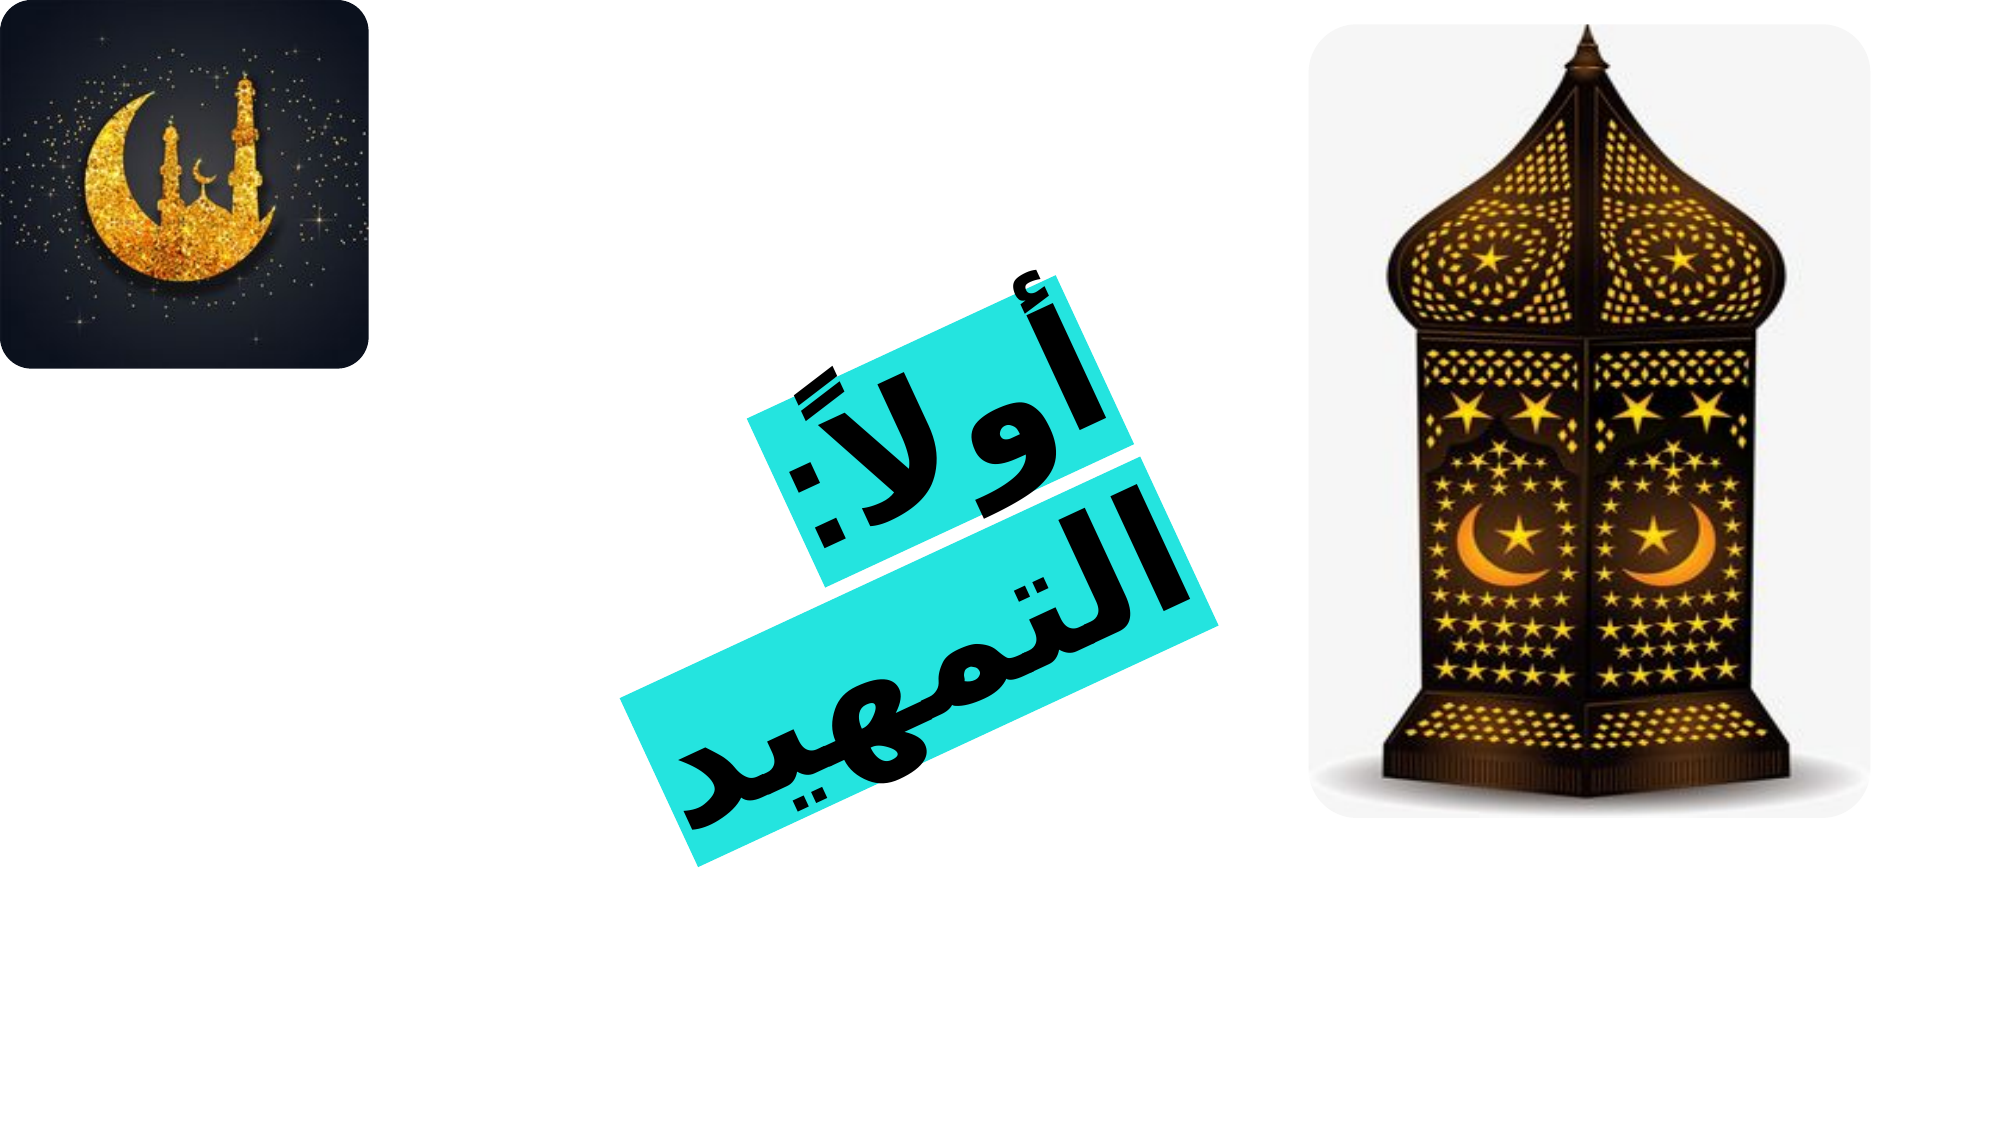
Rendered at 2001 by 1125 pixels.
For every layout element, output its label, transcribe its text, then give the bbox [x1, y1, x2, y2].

text_box أولاً: التمهيد [421, 247, 1234, 921]
picture [0, 0, 369, 369]
picture [1308, 24, 1871, 818]
